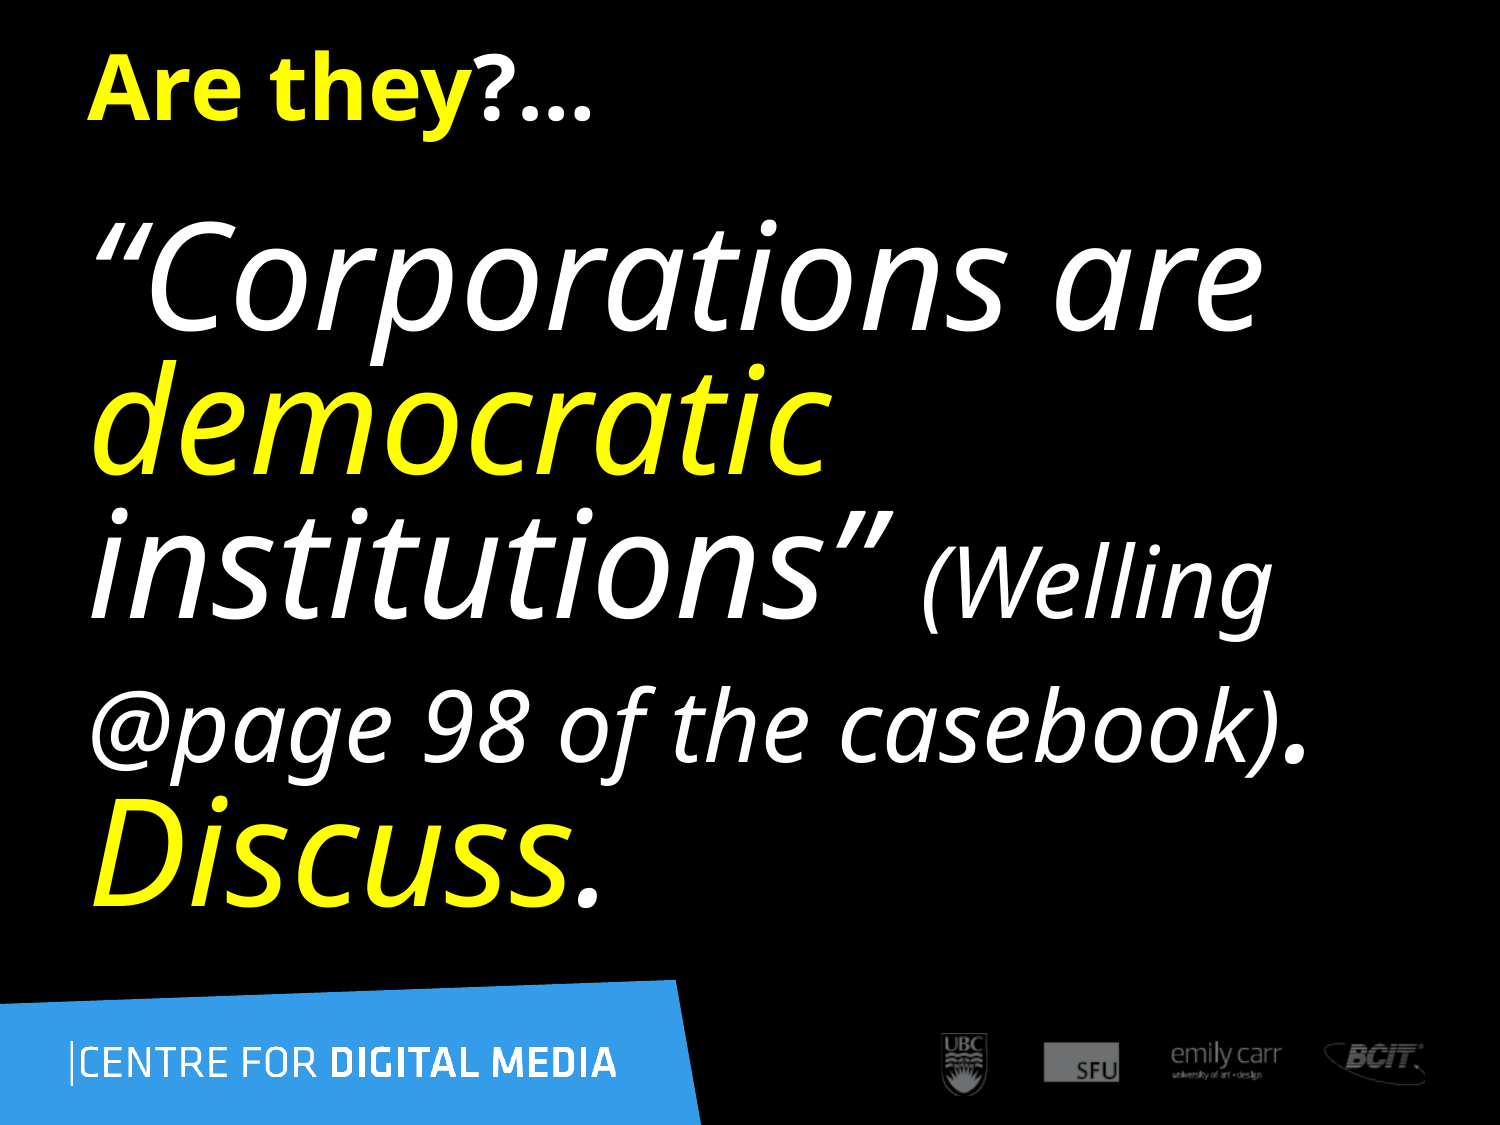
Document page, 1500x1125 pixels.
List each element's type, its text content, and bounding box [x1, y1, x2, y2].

title Are they?… [75, 0, 1500, 167]
list “Corporations are democratic institutions” (Welling @page 98 of the casebook). Discuss. [75, 202, 1500, 961]
